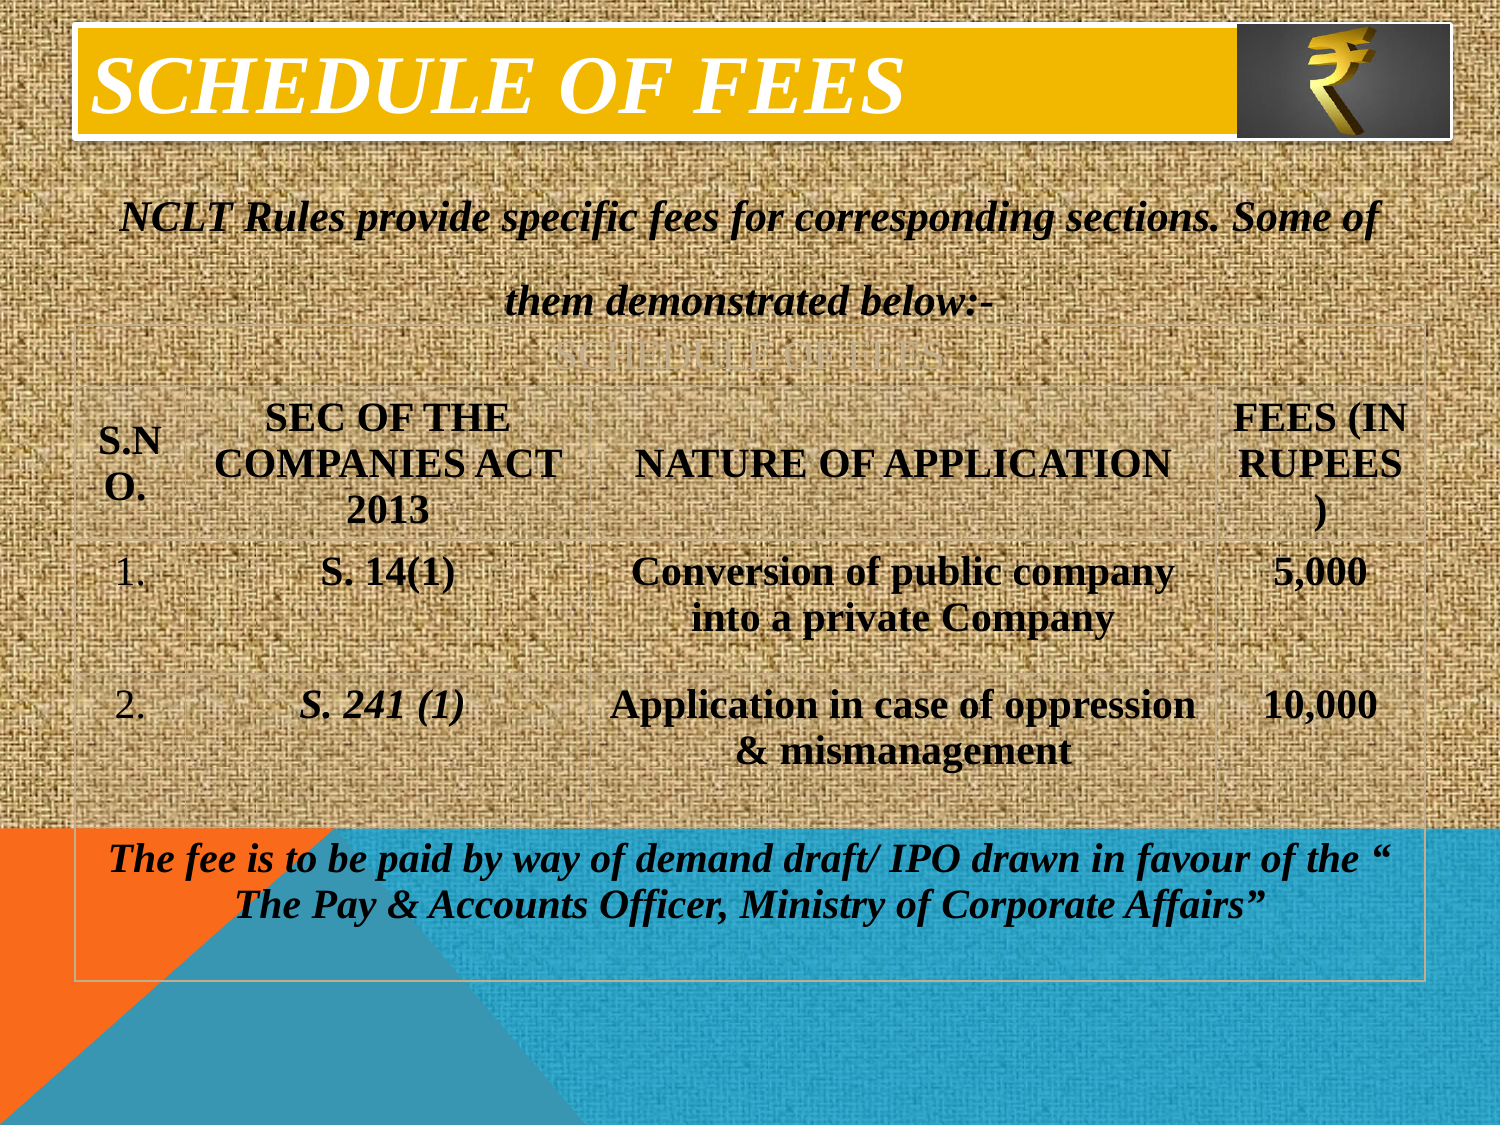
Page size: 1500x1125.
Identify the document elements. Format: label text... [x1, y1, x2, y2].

table_cell Conversion of public company into a private Company [591, 541, 1215, 673]
table_cell S. 14(1) [186, 541, 590, 673]
table_cell FEES (IN RUPEES) [1217, 387, 1424, 539]
table_cell 5,000 [1217, 541, 1424, 673]
table_header SCHEDULE OF FEES [76, 332, 1424, 386]
table_cell NATURE OF APPLICATION [591, 387, 1215, 539]
table_cell SEC OF THE COMPANIES ACT 2013 [186, 387, 590, 539]
picture [0, 0, 1500, 1125]
table_cell The fee is to be paid by way of demand draft/ IPO drawn in favour of the “ The Pay & Accounts Officer, Ministry of Corporate Affairs” [76, 828, 1424, 980]
table_cell 2. [76, 675, 185, 827]
title SCHEDULE OF FEES [72, 22, 1453, 141]
table_cell 1. [76, 541, 185, 673]
table_cell S.NO. [76, 387, 185, 539]
text_box NCLT Rules provide specific fees for corresponding sections. Some of them demonstrated below:- [74, 149, 1425, 332]
table_cell S. 241 (1) [186, 675, 590, 827]
table_cell 10,000 [1217, 675, 1424, 827]
table_cell Application in case of oppression & mismanagement [591, 675, 1215, 827]
